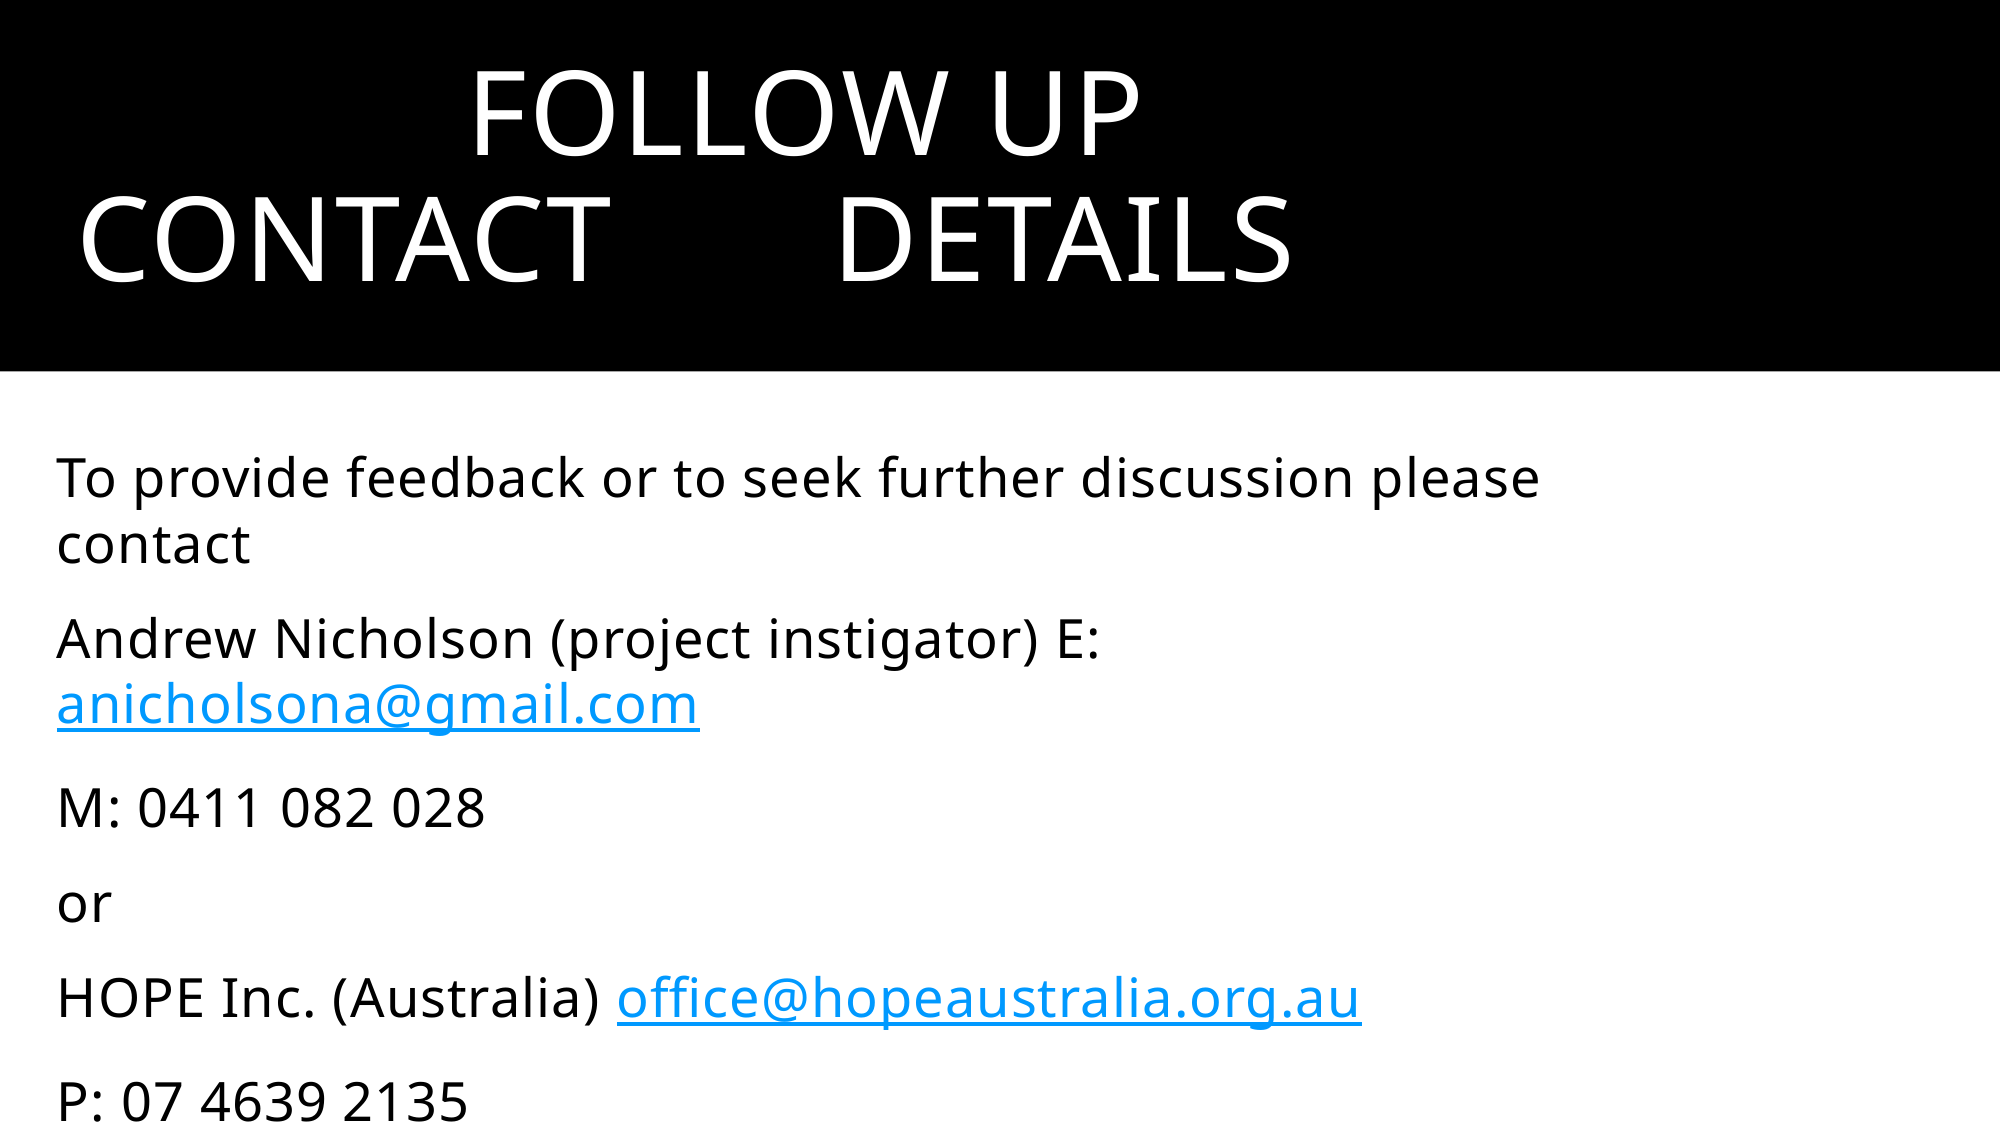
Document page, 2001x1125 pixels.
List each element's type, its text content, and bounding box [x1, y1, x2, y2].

list To provide feedback or to seek further discussion please contact Andrew Nicholson (project instigator) E: anicholsona@gmail.com M: 0411 082 028 or HOPE Inc. (Australia) office@hopeaustralia.org.au P: 07 4639 2135 [41, 435, 1643, 1025]
title FOLLOW UP CONTACT DETAILS [61, 41, 1623, 321]
